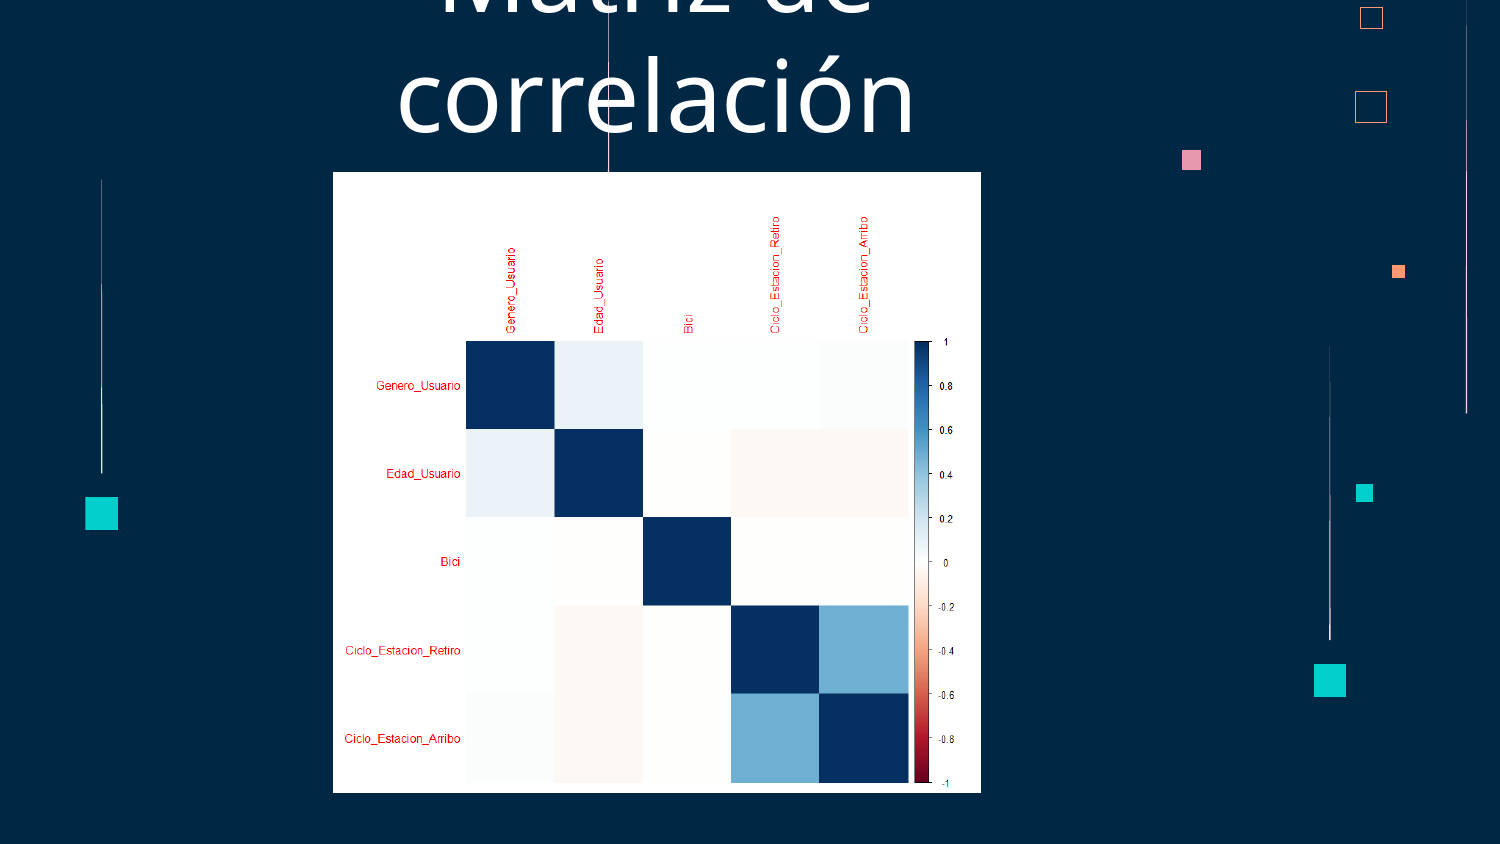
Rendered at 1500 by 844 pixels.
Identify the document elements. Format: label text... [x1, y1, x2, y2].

picture [332, 171, 981, 794]
title Matriz de correlación [206, 30, 1107, 168]
